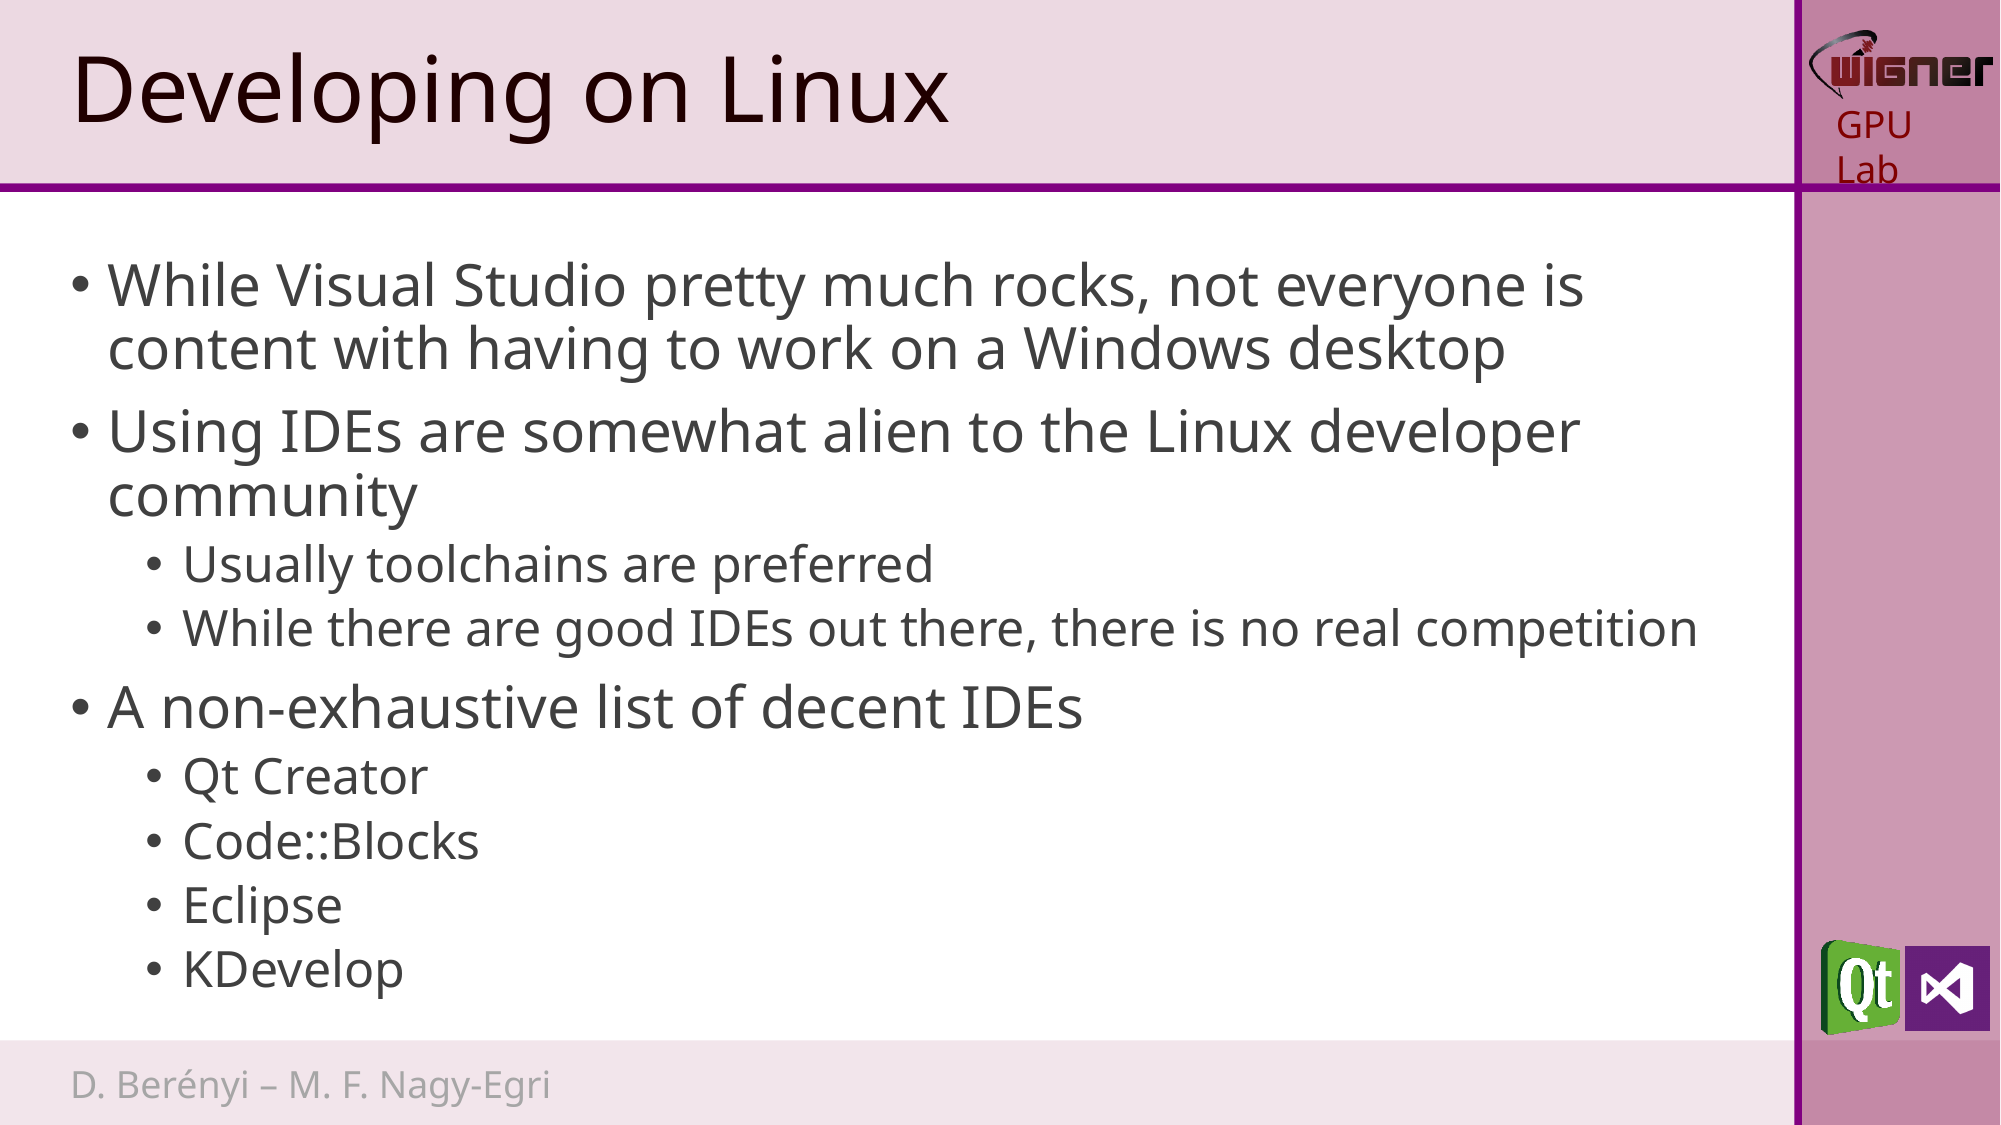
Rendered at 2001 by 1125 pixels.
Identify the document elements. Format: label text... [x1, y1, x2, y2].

title Developing on Linux [55, 31, 1775, 155]
list While Visual Studio pretty much rocks, not everyone is content with having to work on a Windows desktop Using IDEs are somewhat alien to the Linux developer community Usually toolchains are preferred While there are good IDEs out there, there is no real competition A non-exhaustive list of decent IDEs Qt Creator Code::Blocks Eclipse KDevelop [55, 214, 1775, 1041]
picture [1905, 946, 1990, 1031]
picture [1821, 940, 1900, 1035]
picture [1809, 30, 1993, 99]
